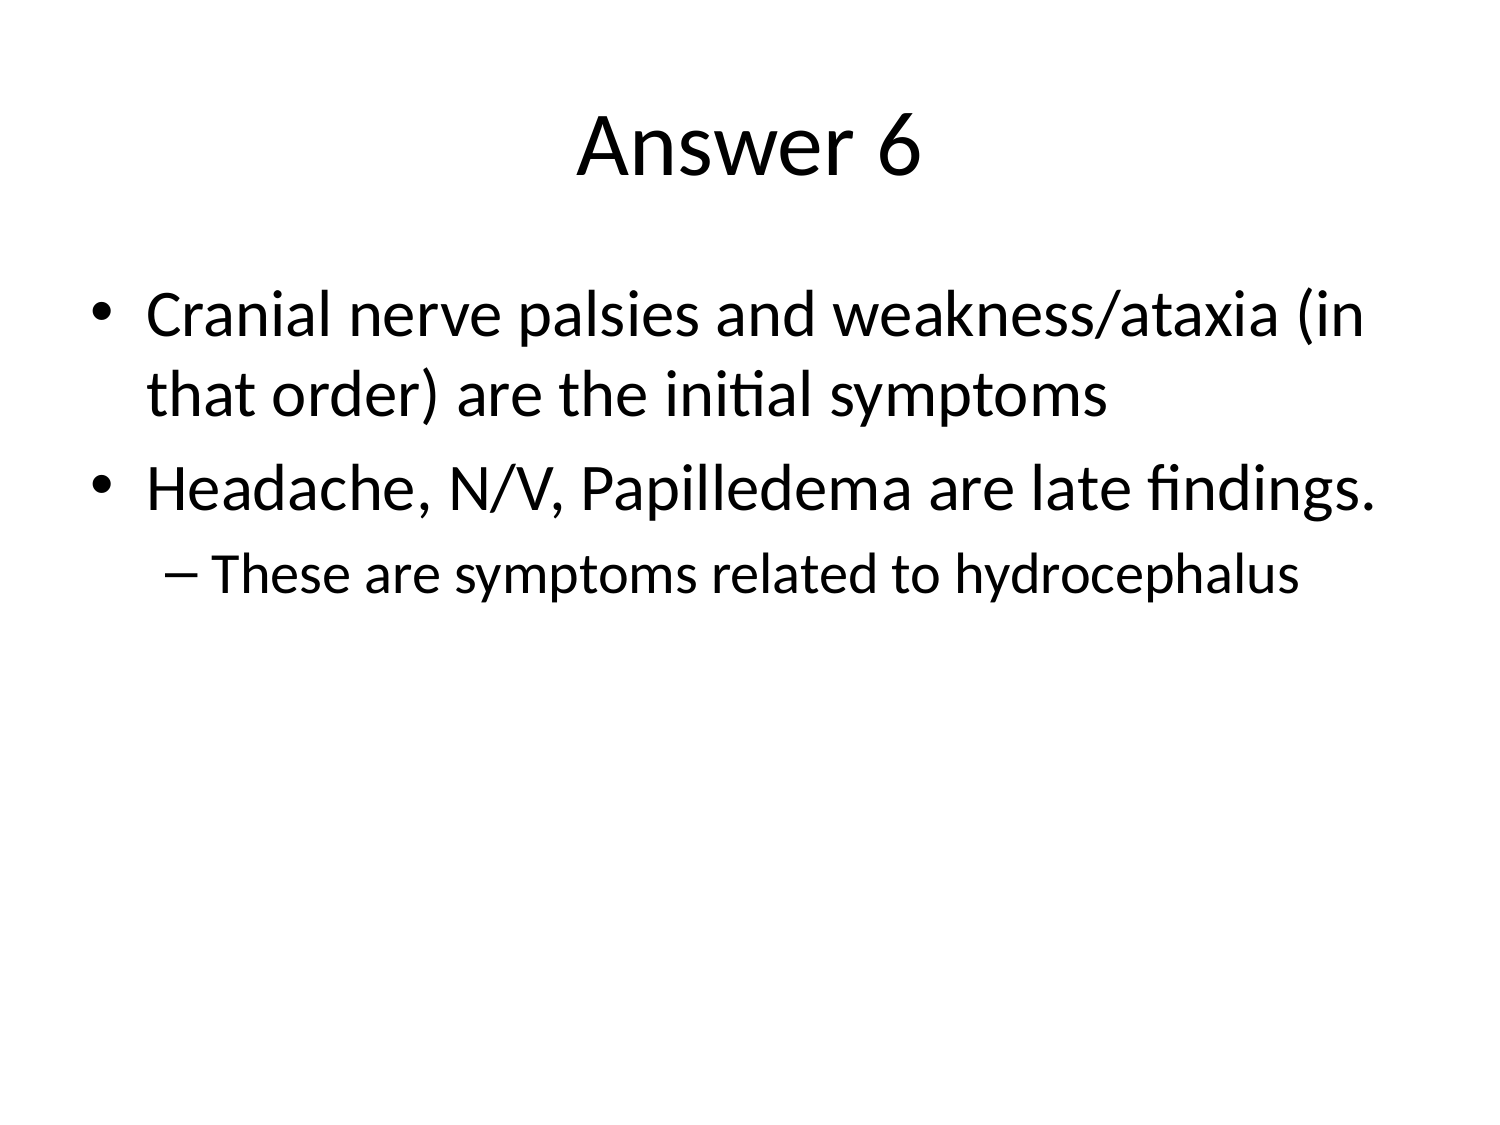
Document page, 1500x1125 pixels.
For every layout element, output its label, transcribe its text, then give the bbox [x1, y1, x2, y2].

title Answer 6 [75, 45, 1425, 233]
list Cranial nerve palsies and weakness/ataxia (in that order) are the initial symptoms Headache, N/V, Papilledema are late findings. These are symptoms related to hydrocephalus [75, 262, 1425, 1005]
